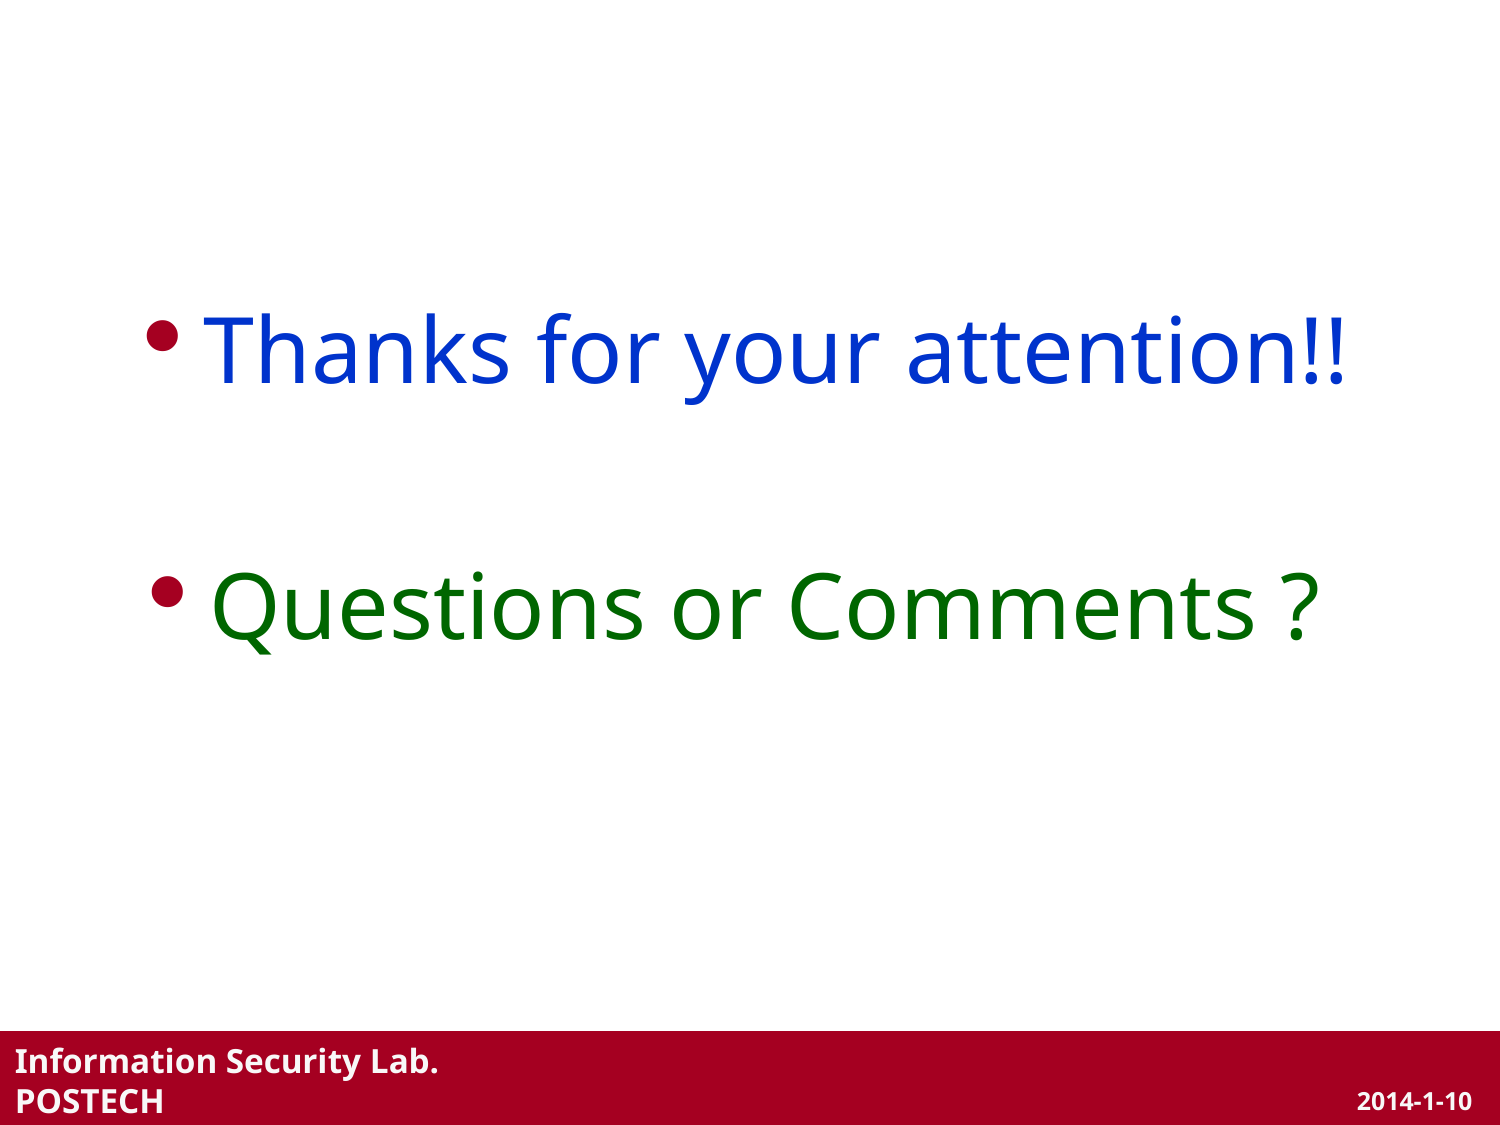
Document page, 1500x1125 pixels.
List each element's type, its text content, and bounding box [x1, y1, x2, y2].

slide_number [1137, 1078, 1488, 1120]
list Thanks for your attention!! Questions or Comments ? [41, 24, 1457, 1013]
